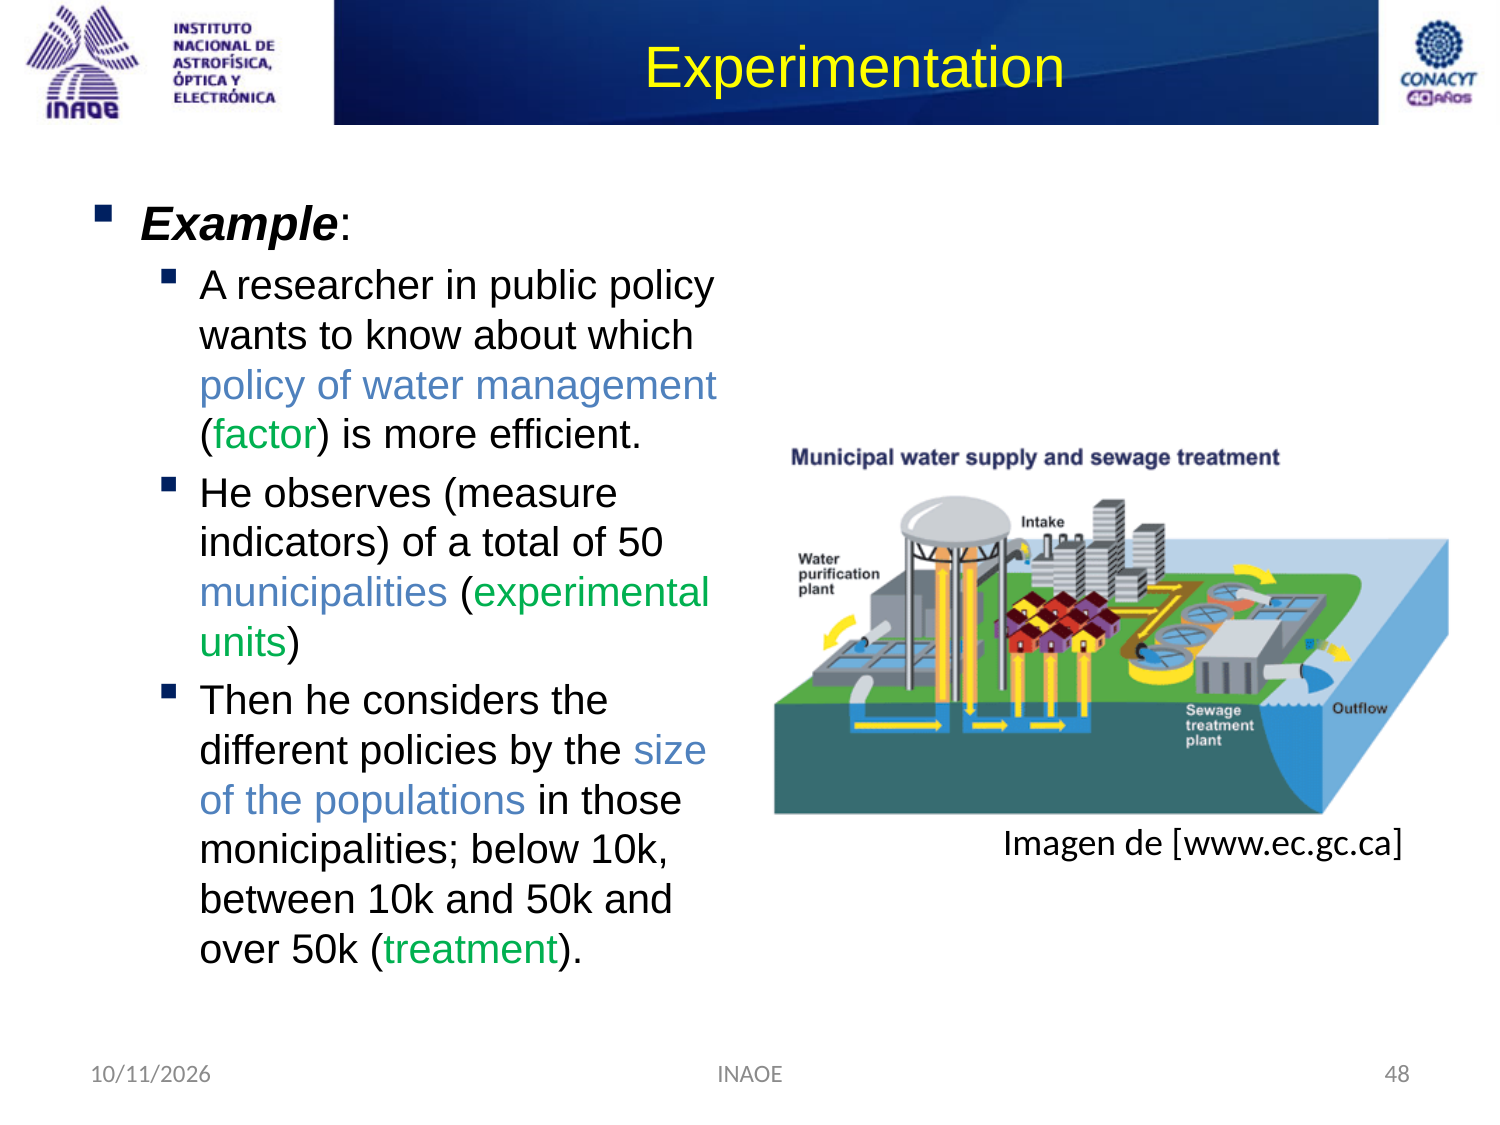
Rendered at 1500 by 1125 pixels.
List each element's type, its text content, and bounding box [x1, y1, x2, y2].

list Example: A researcher in public policy wants to know about which policy of water management (factor) is more efficient. He observes (measure indicators) of a total of 50 municipalities (experimental units) Then he considers the different policies by the size of the populations in those monicipalities; below 10k, between 10k and 50k and over 50k (treatment). [75, 184, 738, 1005]
footer INAOE [512, 1042, 988, 1103]
picture [0, 0, 328, 125]
picture [1383, 0, 1500, 125]
title Experimentation [328, 0, 1383, 129]
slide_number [75, 1042, 425, 1103]
text_box Imagen de [www.ec.gc.ca] [988, 834, 1419, 871]
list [762, 420, 1463, 826]
slide_number 48 [1074, 1042, 1425, 1103]
